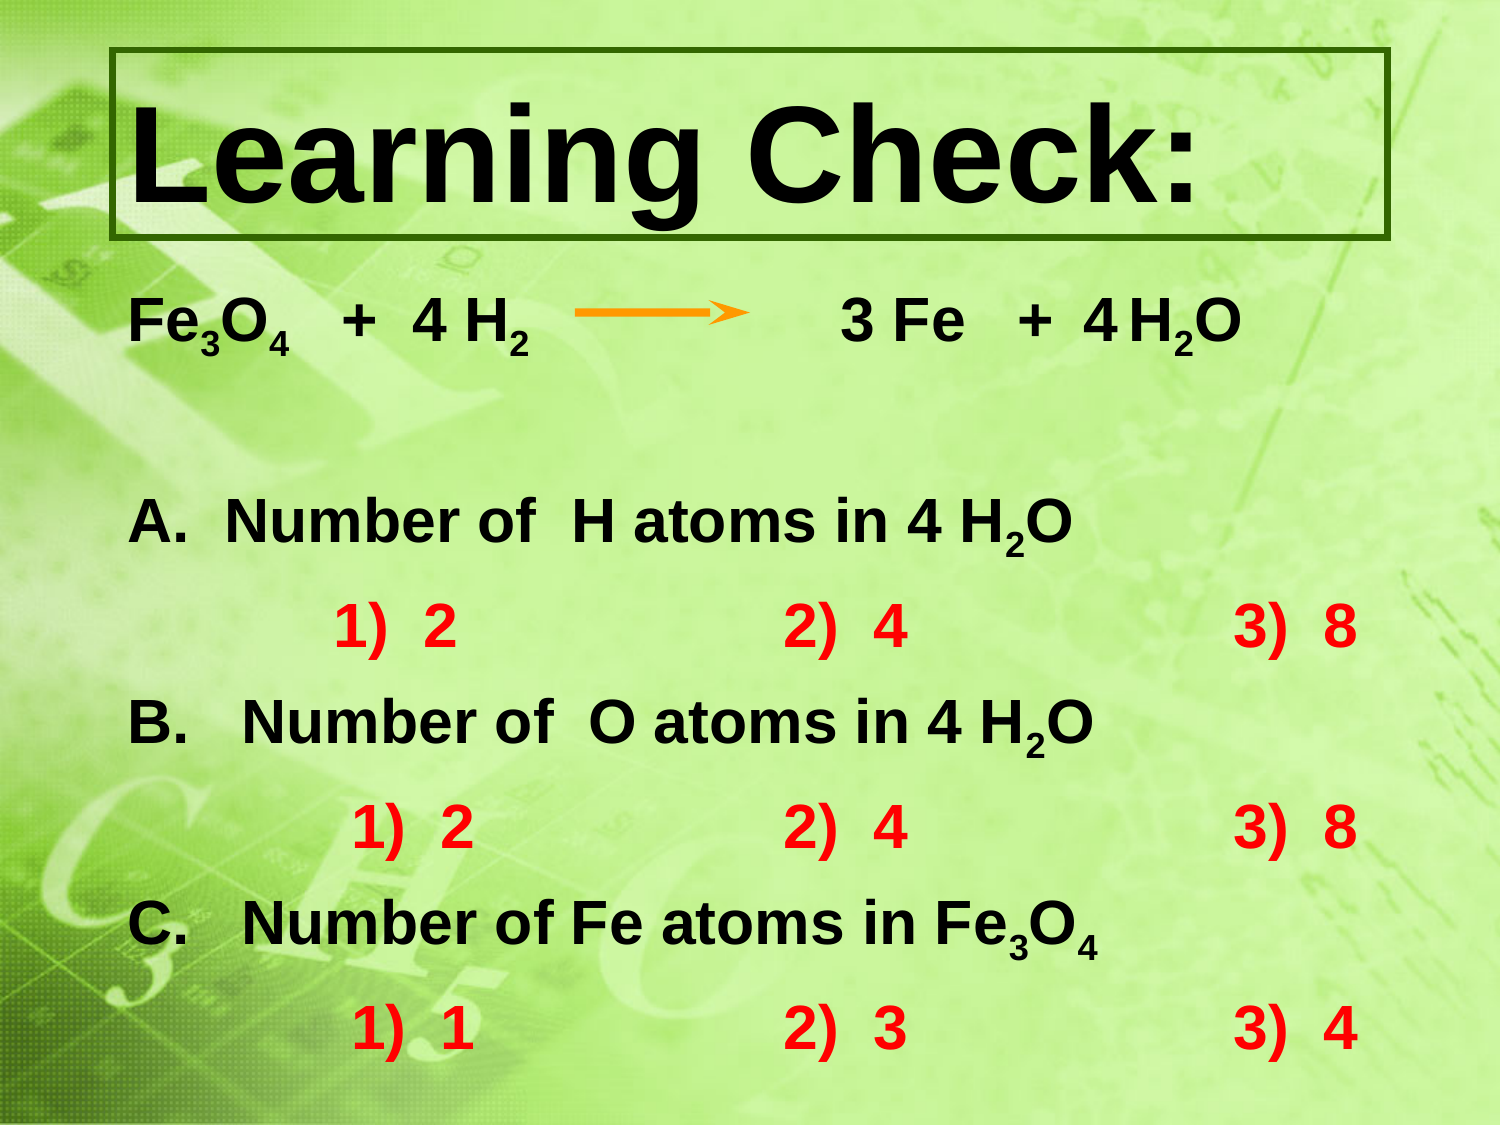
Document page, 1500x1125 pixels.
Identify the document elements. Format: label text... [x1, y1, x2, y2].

text_box [729, 306, 751, 319]
picture [0, 0, 1500, 1125]
title Learning Check: [112, 49, 1388, 238]
list Fe3O4 + 4 H2 3 Fe + 4 H2O A. Number of H atoms in 4 H2O 1) 2 2) 4 3) 8 B. Number of O atoms in 4 H2O 1) 2 2) 4 3) 8 C. Number of Fe atoms in Fe3O4 1) 1 2) 3 3) 4 [112, 262, 1438, 1051]
